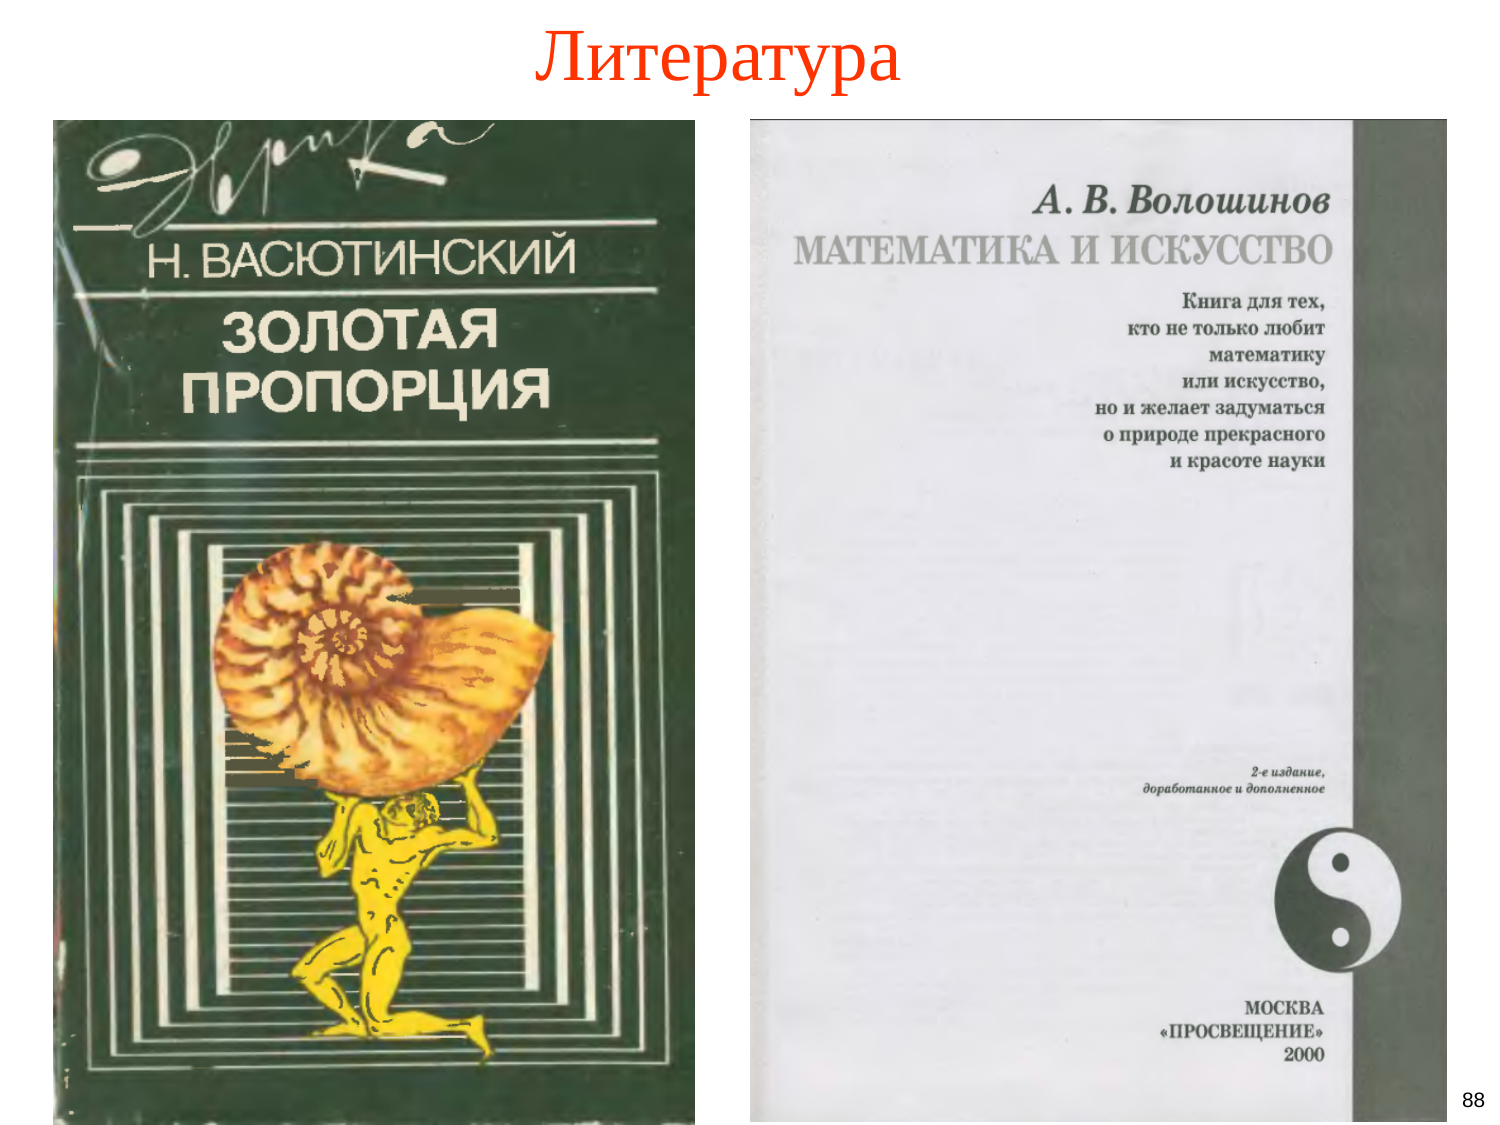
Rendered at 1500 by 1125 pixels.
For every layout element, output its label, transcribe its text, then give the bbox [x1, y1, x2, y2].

picture [52, 119, 695, 1125]
picture [749, 119, 1447, 1122]
title Литература [112, 0, 1325, 100]
slide_number 88 [1417, 1079, 1500, 1125]
